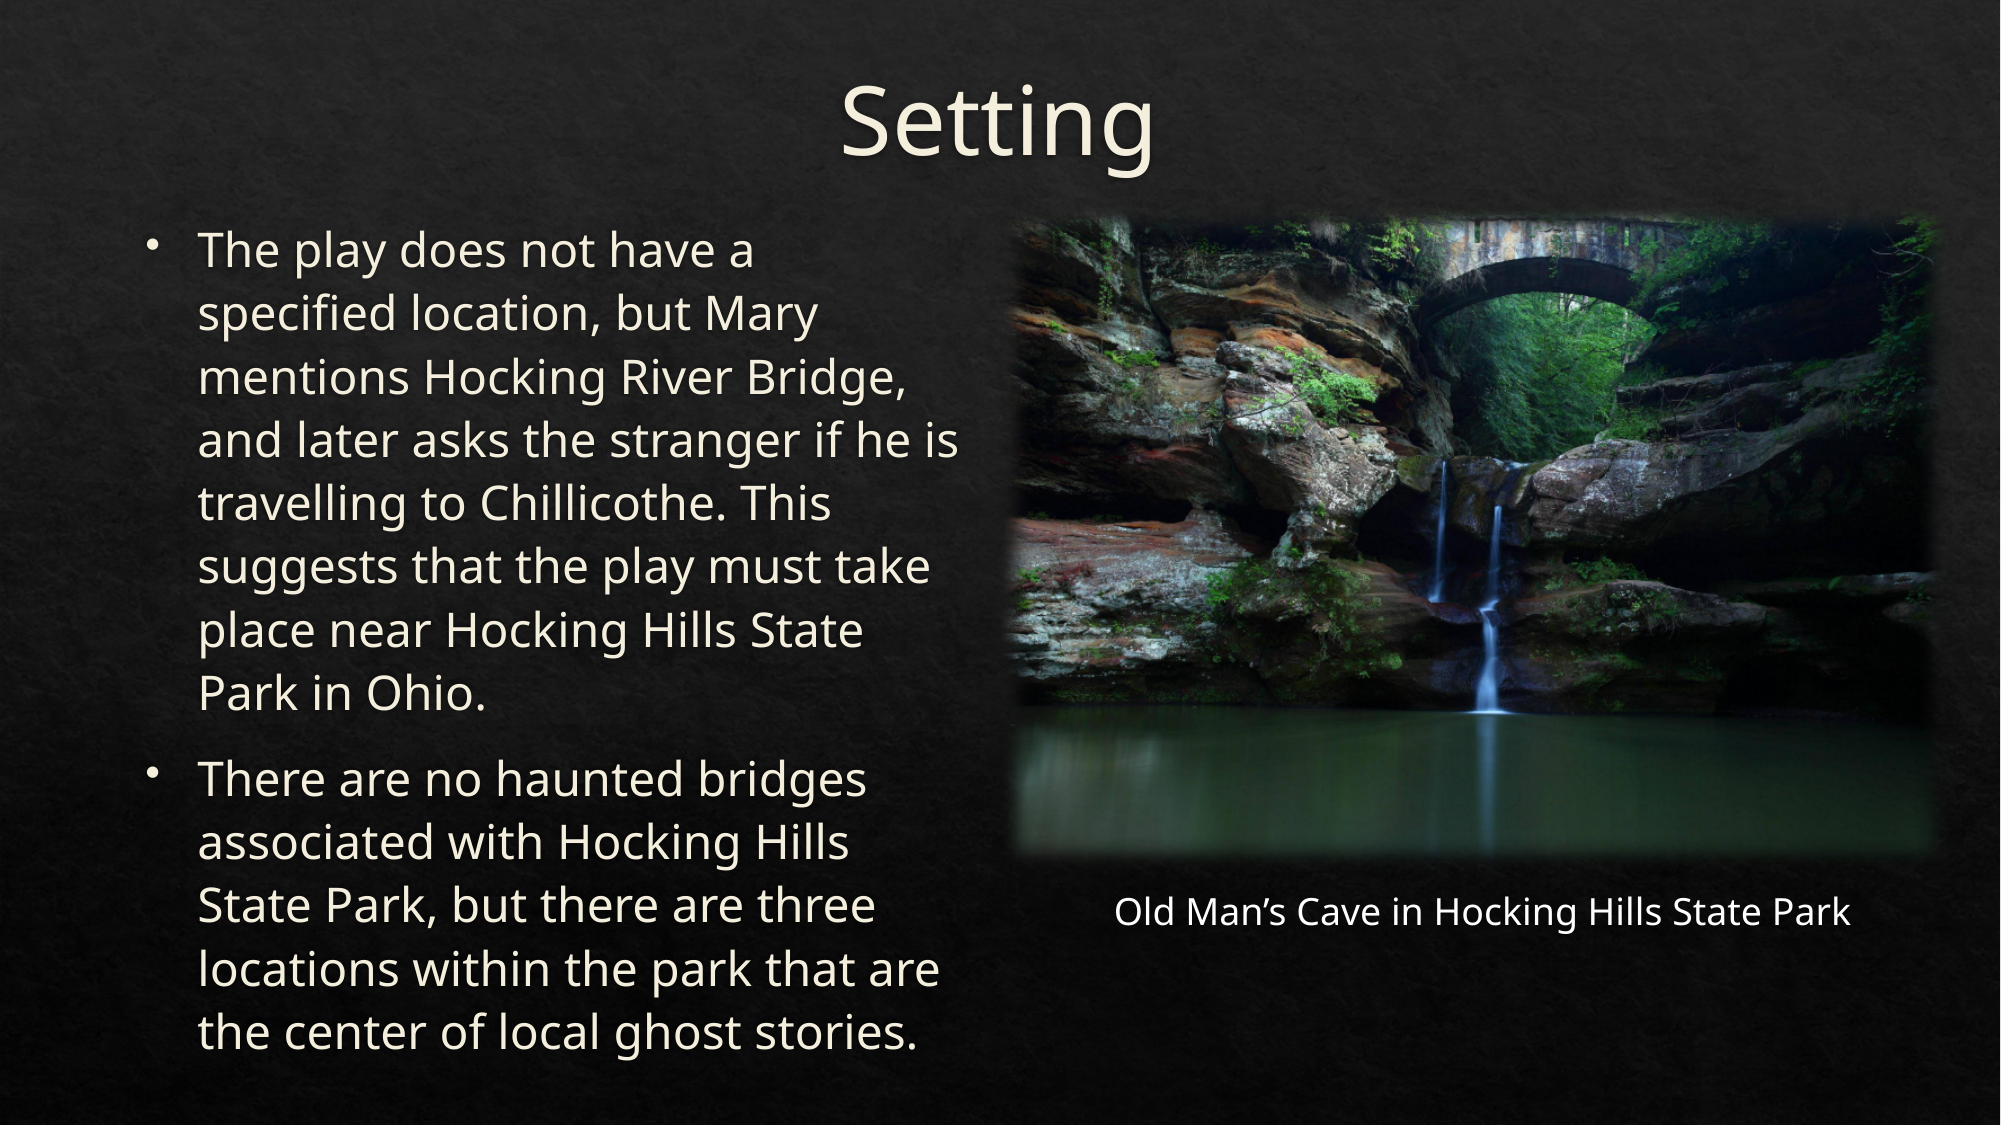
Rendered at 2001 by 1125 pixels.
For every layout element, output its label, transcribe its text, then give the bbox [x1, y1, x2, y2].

list The play does not have a specified location, but Mary mentions Hocking River Bridge, and later asks the stranger if he is travelling to Chillicothe. This suggests that the play must take place near Hocking Hills State Park in Ohio. There are no haunted bridges associated with Hocking Hills State Park, but there are three locations within the park that are the center of local ghost stories. [126, 206, 981, 1085]
picture [998, 206, 1951, 872]
text_box Old Man’s Cave in Hocking Hills State Park [1019, 884, 1946, 941]
title Setting [149, 21, 1849, 228]
